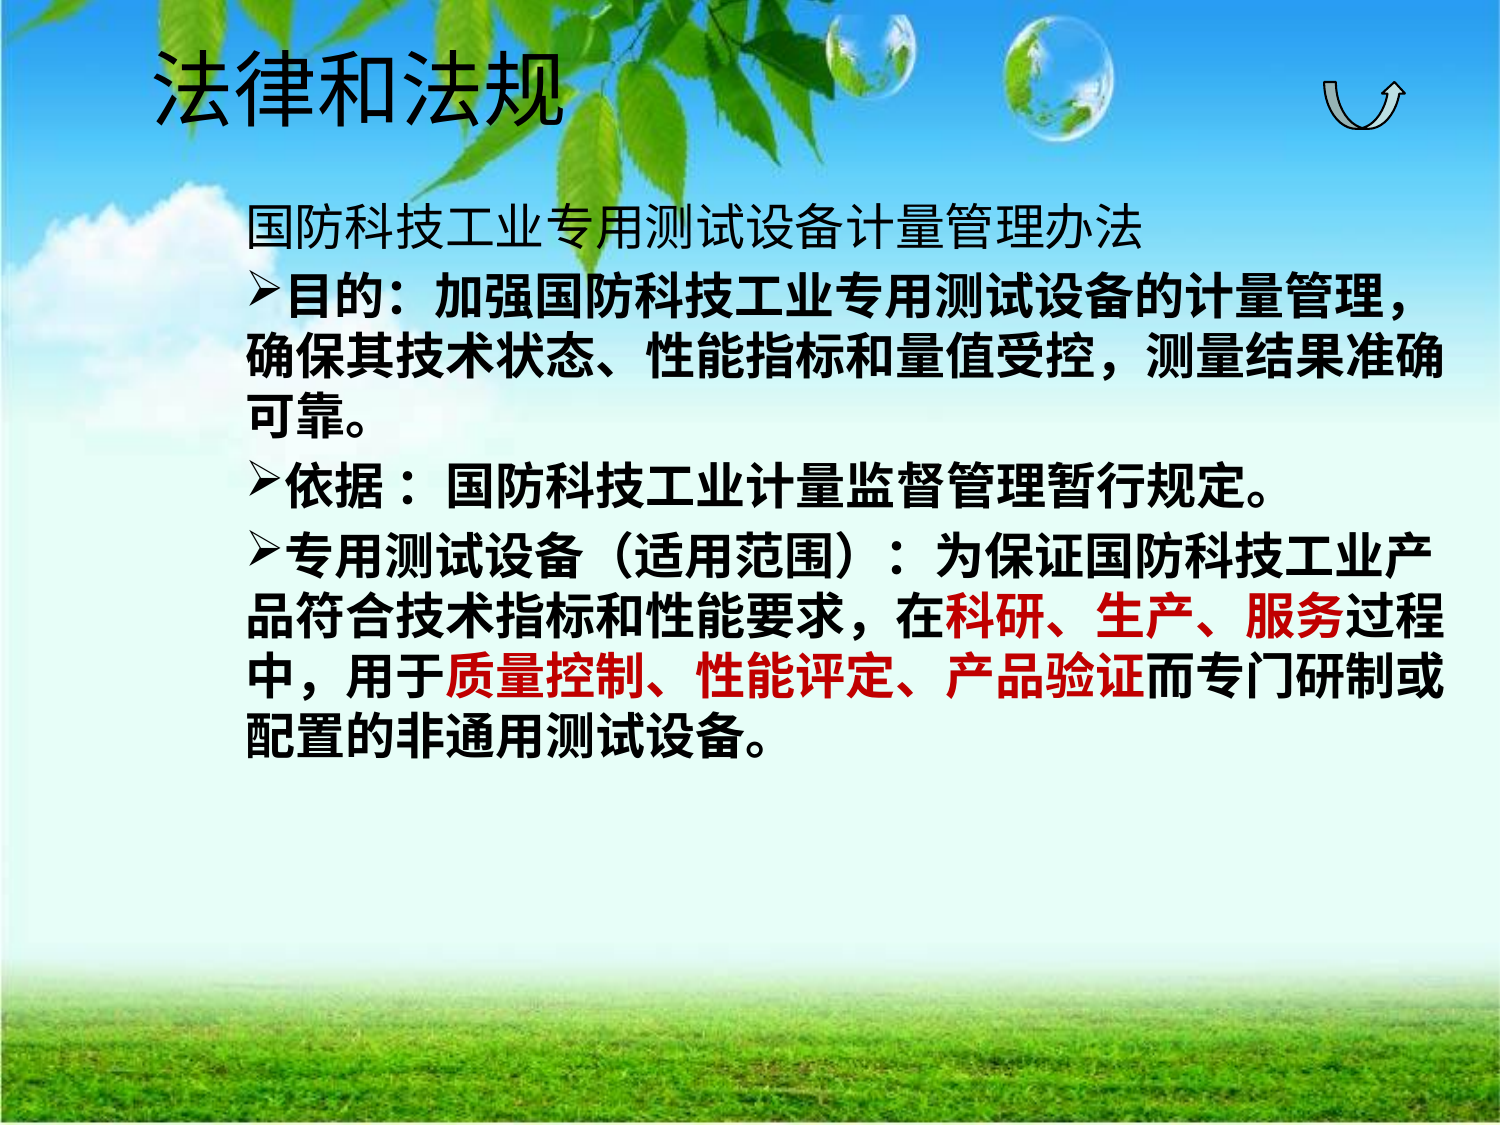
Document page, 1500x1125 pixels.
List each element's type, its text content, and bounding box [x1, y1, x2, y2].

title 法律和法规 [135, 30, 1487, 144]
list 国防科技工业专用测试设备计量管理办法 目的：加强国防科技工业专用测试设备的计量管理，确保其技术状态、性能指标和量值受控，测量结果准确可靠。 依据 ：国防科技工业计量监督管理暂行规定。 专用测试设备（适用范围）：为保证国防科技工业产品符合技术指标和性能要求，在科研、生产、服务过程中，用于质量控制、性能评定、产品验证而专门研制或配置的非通用测试设备。 [229, 187, 1471, 1125]
picture [0, 0, 1500, 1125]
text_box [1324, 81, 1406, 129]
